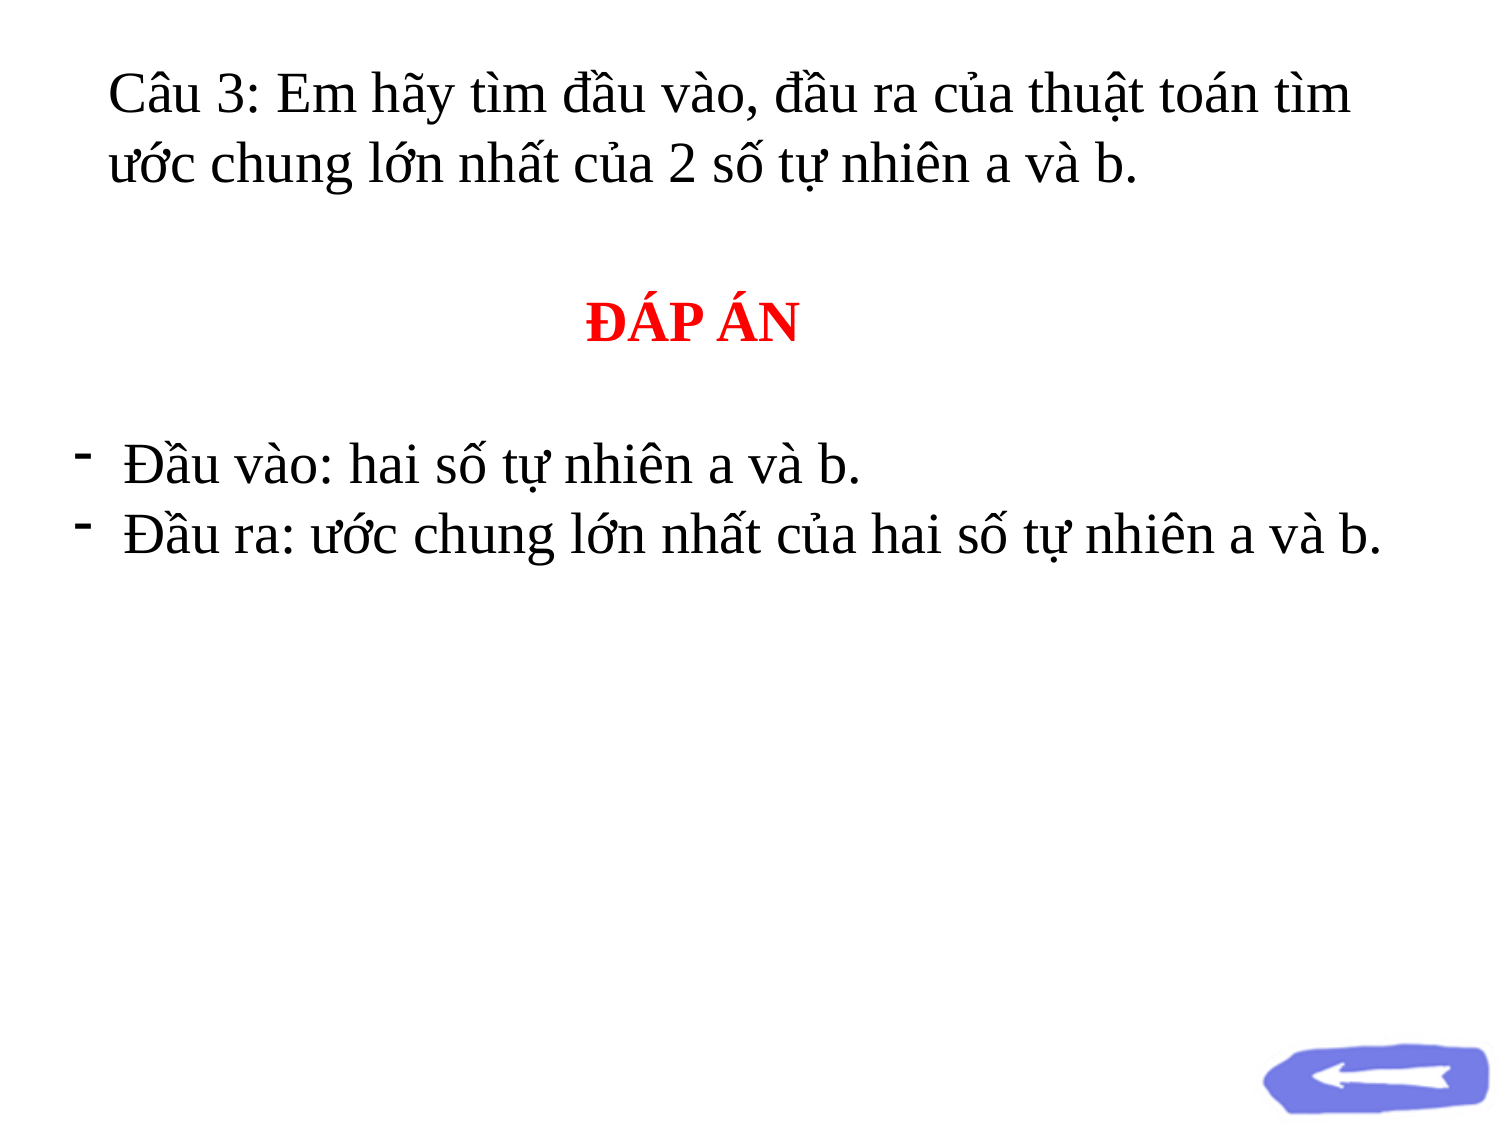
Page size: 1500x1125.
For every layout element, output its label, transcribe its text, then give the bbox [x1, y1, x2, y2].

text_box ĐÁP ÁN [507, 275, 879, 361]
text_box Đầu vào: hai số tự nhiên a và b. Đầu ra: ước chung lớn nhất của hai số tự nhiên a và b. [58, 417, 1418, 573]
text_box Câu 3: Em hãy tìm đầu vào, đầu ra của thuật toán tìm ước chung lớn nhất của 2 số tự nhiên a và b. [93, 46, 1407, 202]
picture [1252, 1033, 1500, 1125]
